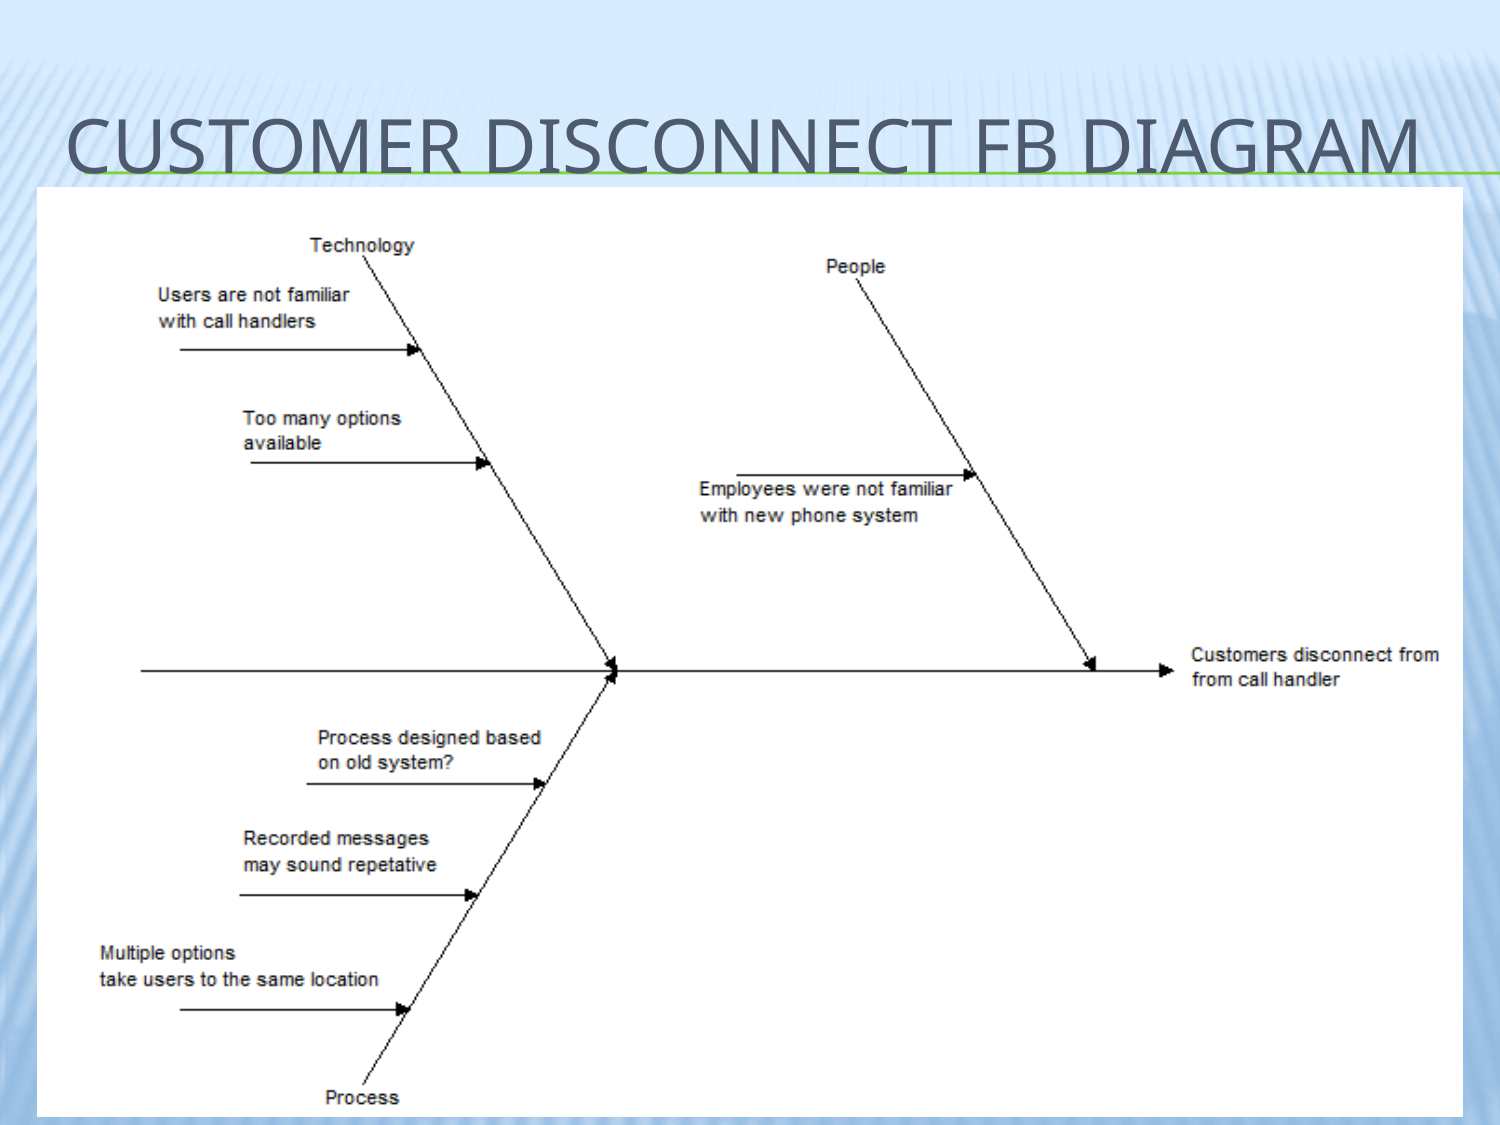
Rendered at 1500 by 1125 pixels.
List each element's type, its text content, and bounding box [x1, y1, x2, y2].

picture [37, 187, 1463, 1117]
title Customer Disconnect FB Diagram [50, 75, 1475, 213]
